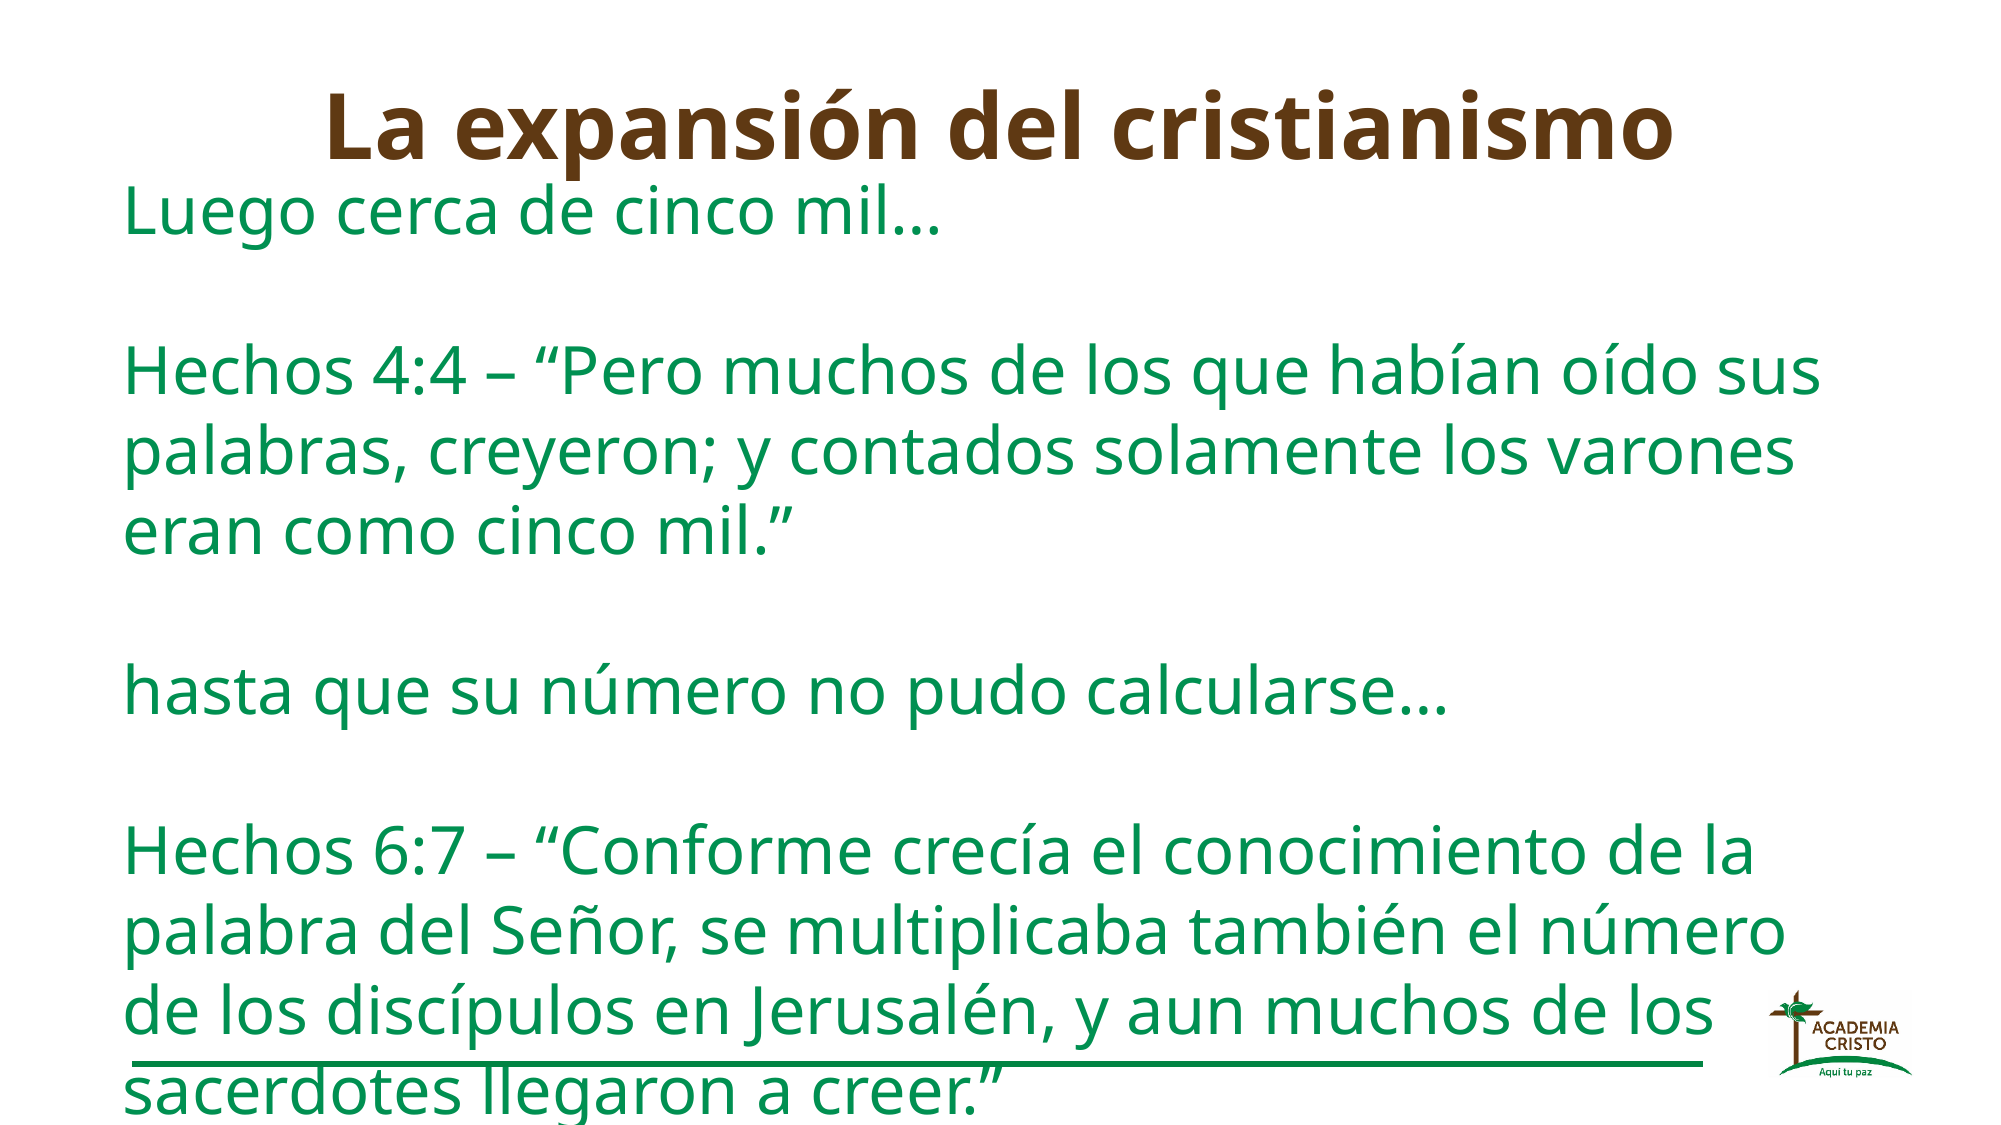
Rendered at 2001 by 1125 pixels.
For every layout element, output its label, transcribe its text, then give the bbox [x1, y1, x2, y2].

picture [1760, 984, 1922, 1091]
text_box Luego cerca de cinco mil… Hechos 4:4 – “Pero muchos de los que habían oído sus palabras, creyeron; y contados solamente los varones eran como cinco mil.” hasta que su número no pudo calcularse… Hechos 6:7 – “Conforme crecía el conocimiento de la palabra del Señor, se multiplicaba también el número de los discípulos en Jerusalén, y aun muchos de los sacerdotes llegaron a creer.” [108, 160, 1892, 1125]
text_box La expansión del cristianismo [149, 60, 1851, 186]
